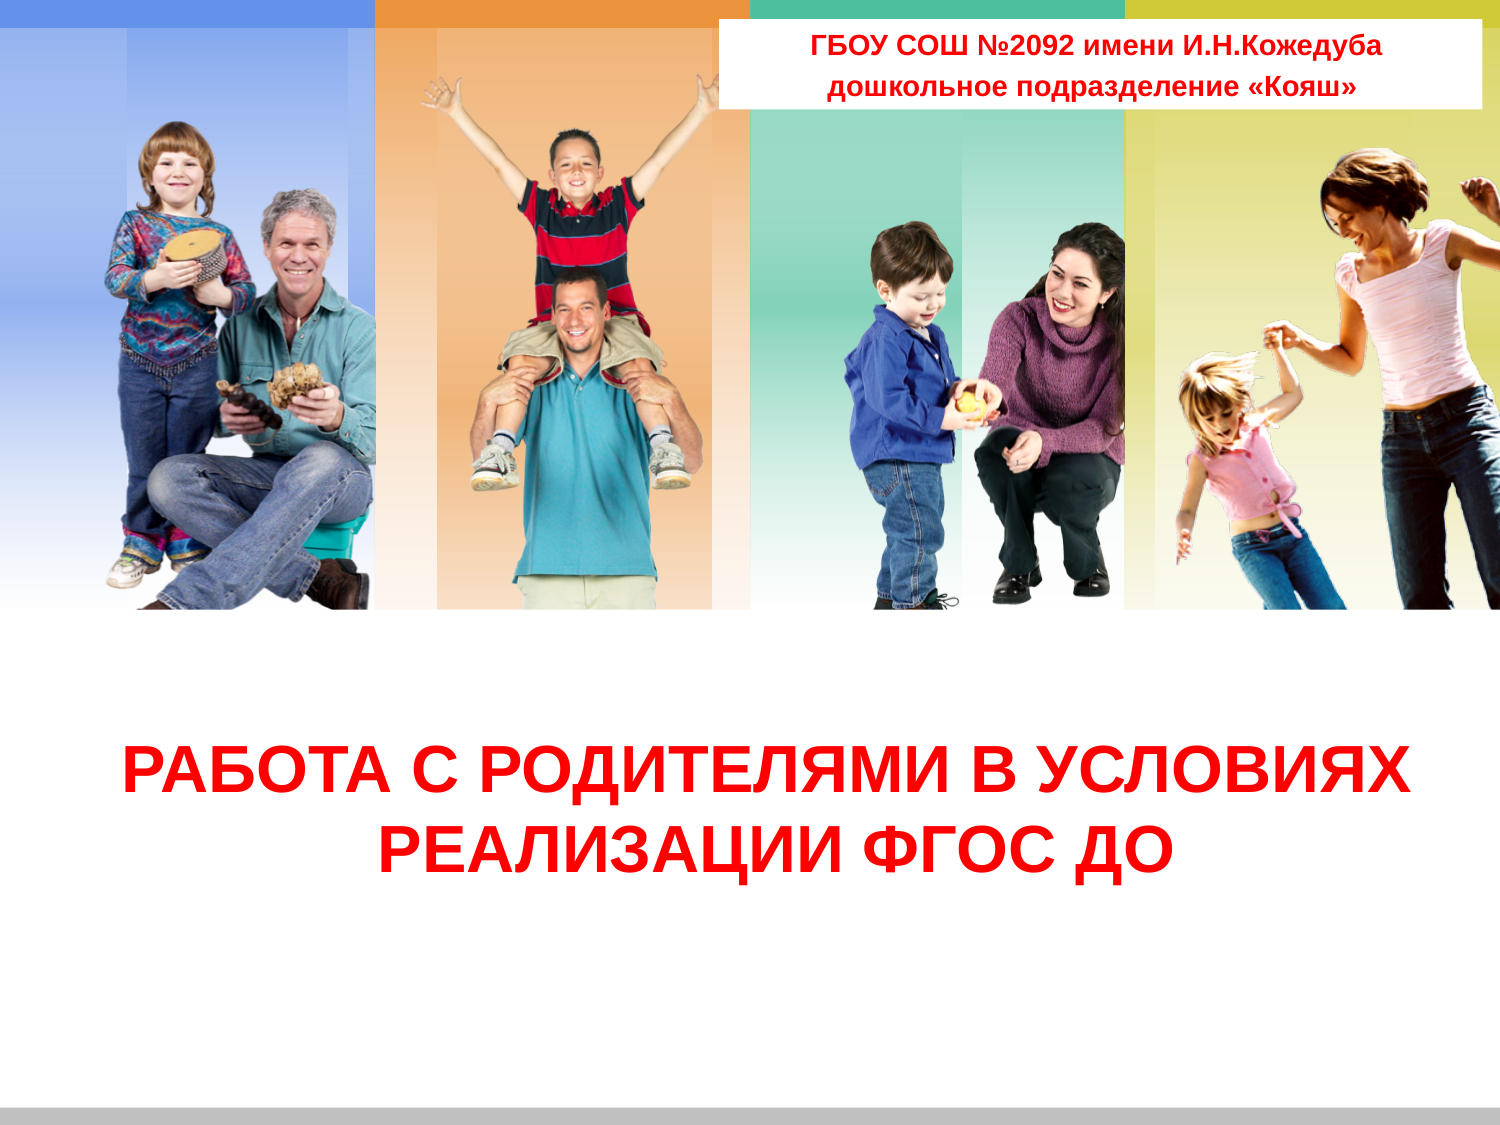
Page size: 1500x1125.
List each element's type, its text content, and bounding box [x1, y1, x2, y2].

picture [409, 61, 750, 609]
text_box ГБОУ СОШ №2092 имени И.Н.Кожедуба дошкольное подразделение «Кояш» [719, 19, 1483, 110]
picture [830, 207, 1125, 609]
picture [51, 113, 376, 711]
title РАБОТА С РОДИТЕЛЯМИ В УСЛОВИЯХ РЕАЛИЗАЦИИ ФГОС ДО [52, 609, 1500, 923]
picture [1175, 148, 1500, 609]
